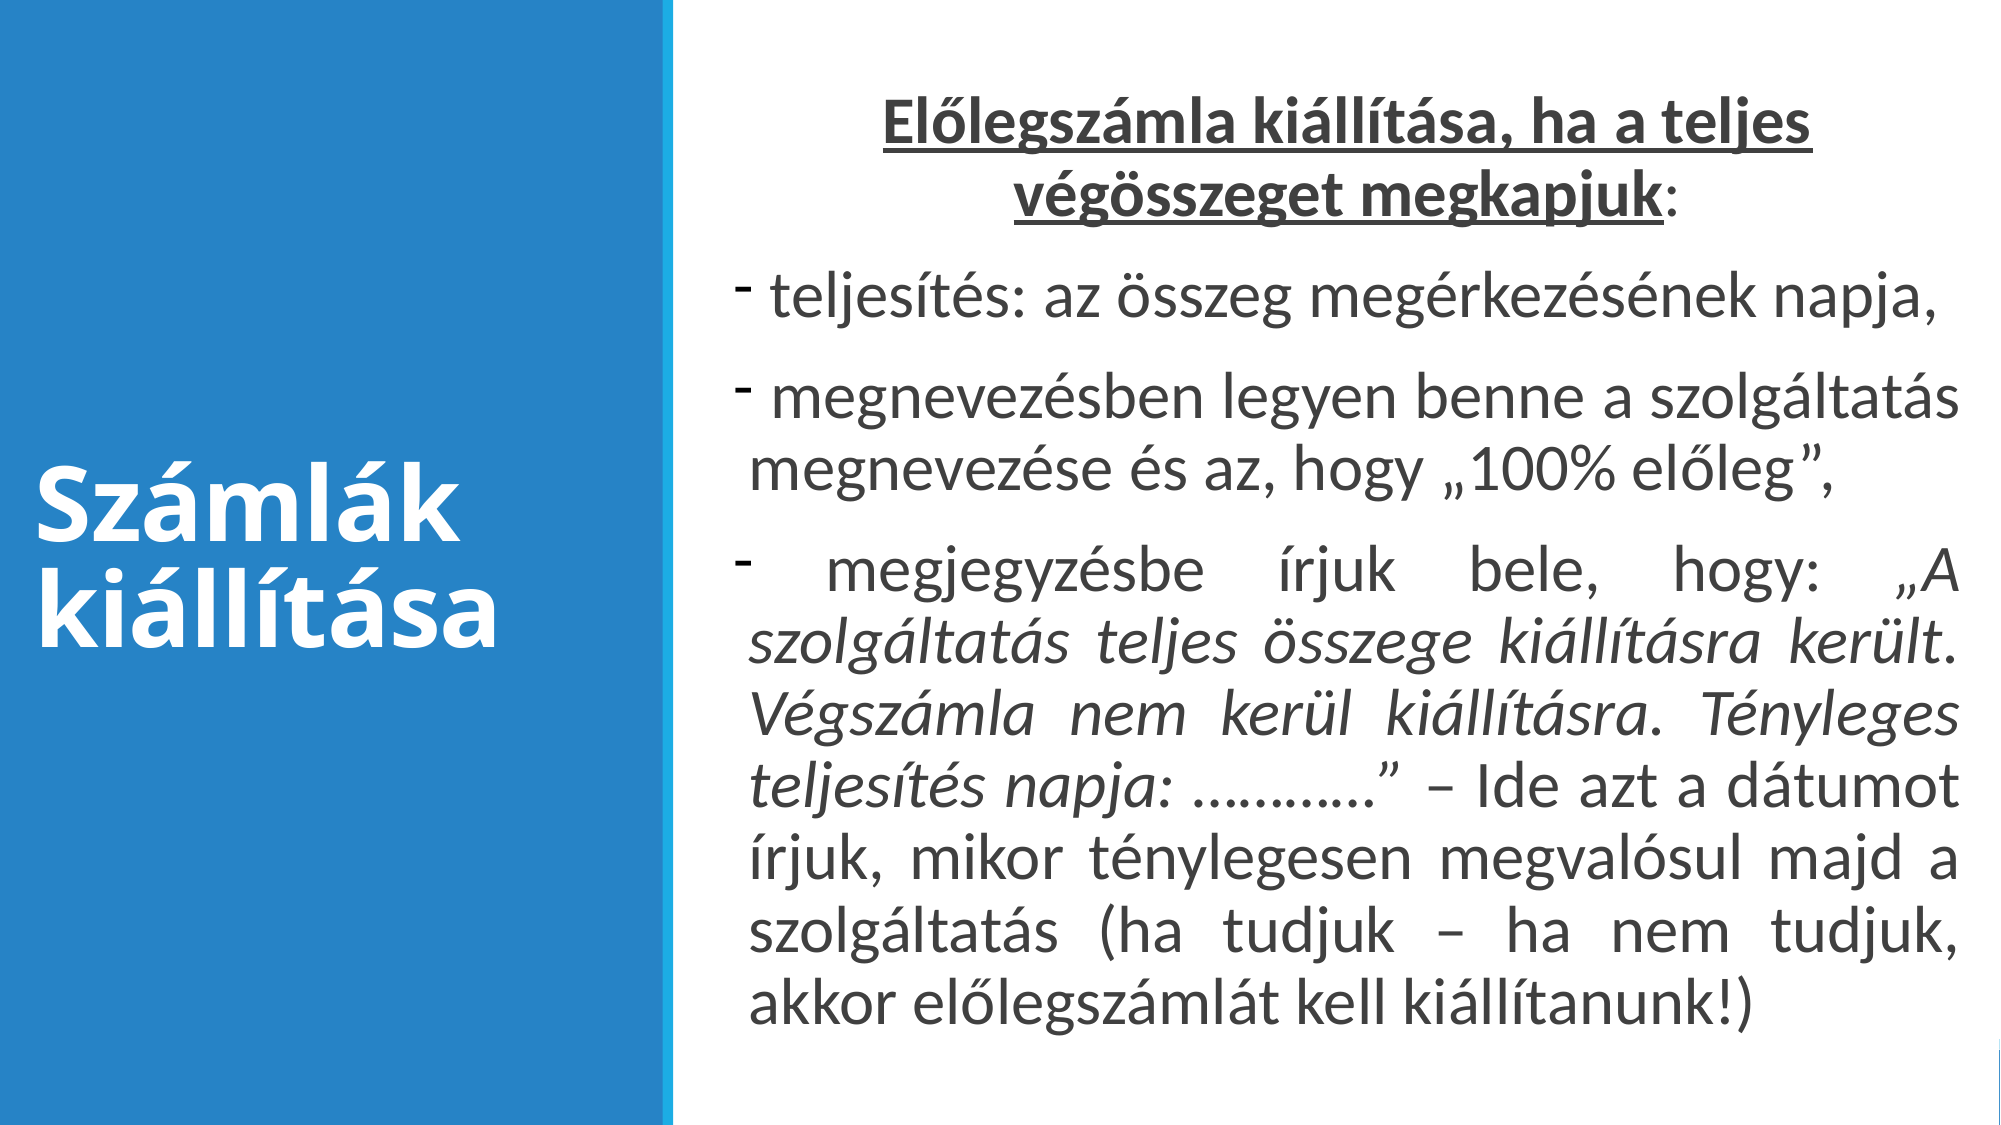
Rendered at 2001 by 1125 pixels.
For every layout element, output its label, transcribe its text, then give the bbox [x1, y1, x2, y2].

text_box [0, 0, 661, 1125]
text_box [661, 0, 674, 1125]
text_box [674, 0, 2000, 1125]
title Számlák kiállítása [19, 99, 644, 1026]
list Előlegszámla kiállítása, ha a teljes végösszeget megkapjuk: teljesítés: az összeg megérkezésének napja, megnevezésben legyen benne a szolgáltatás megnevezése és az, hogy „100% előleg”, megjegyzésbe írjuk bele, hogy: „A szolgáltatás teljes összege kiállításra került. Végszámla nem kerül kiállításra. Tényleges teljesítés napja: …………” – Ide azt a dátumot írjuk, mikor ténylegesen megvalósul majd a szolgáltatás (ha tudjuk – ha nem tudjuk, akkor előlegszámlát kell kiállítanunk!) [733, 25, 1962, 1100]
